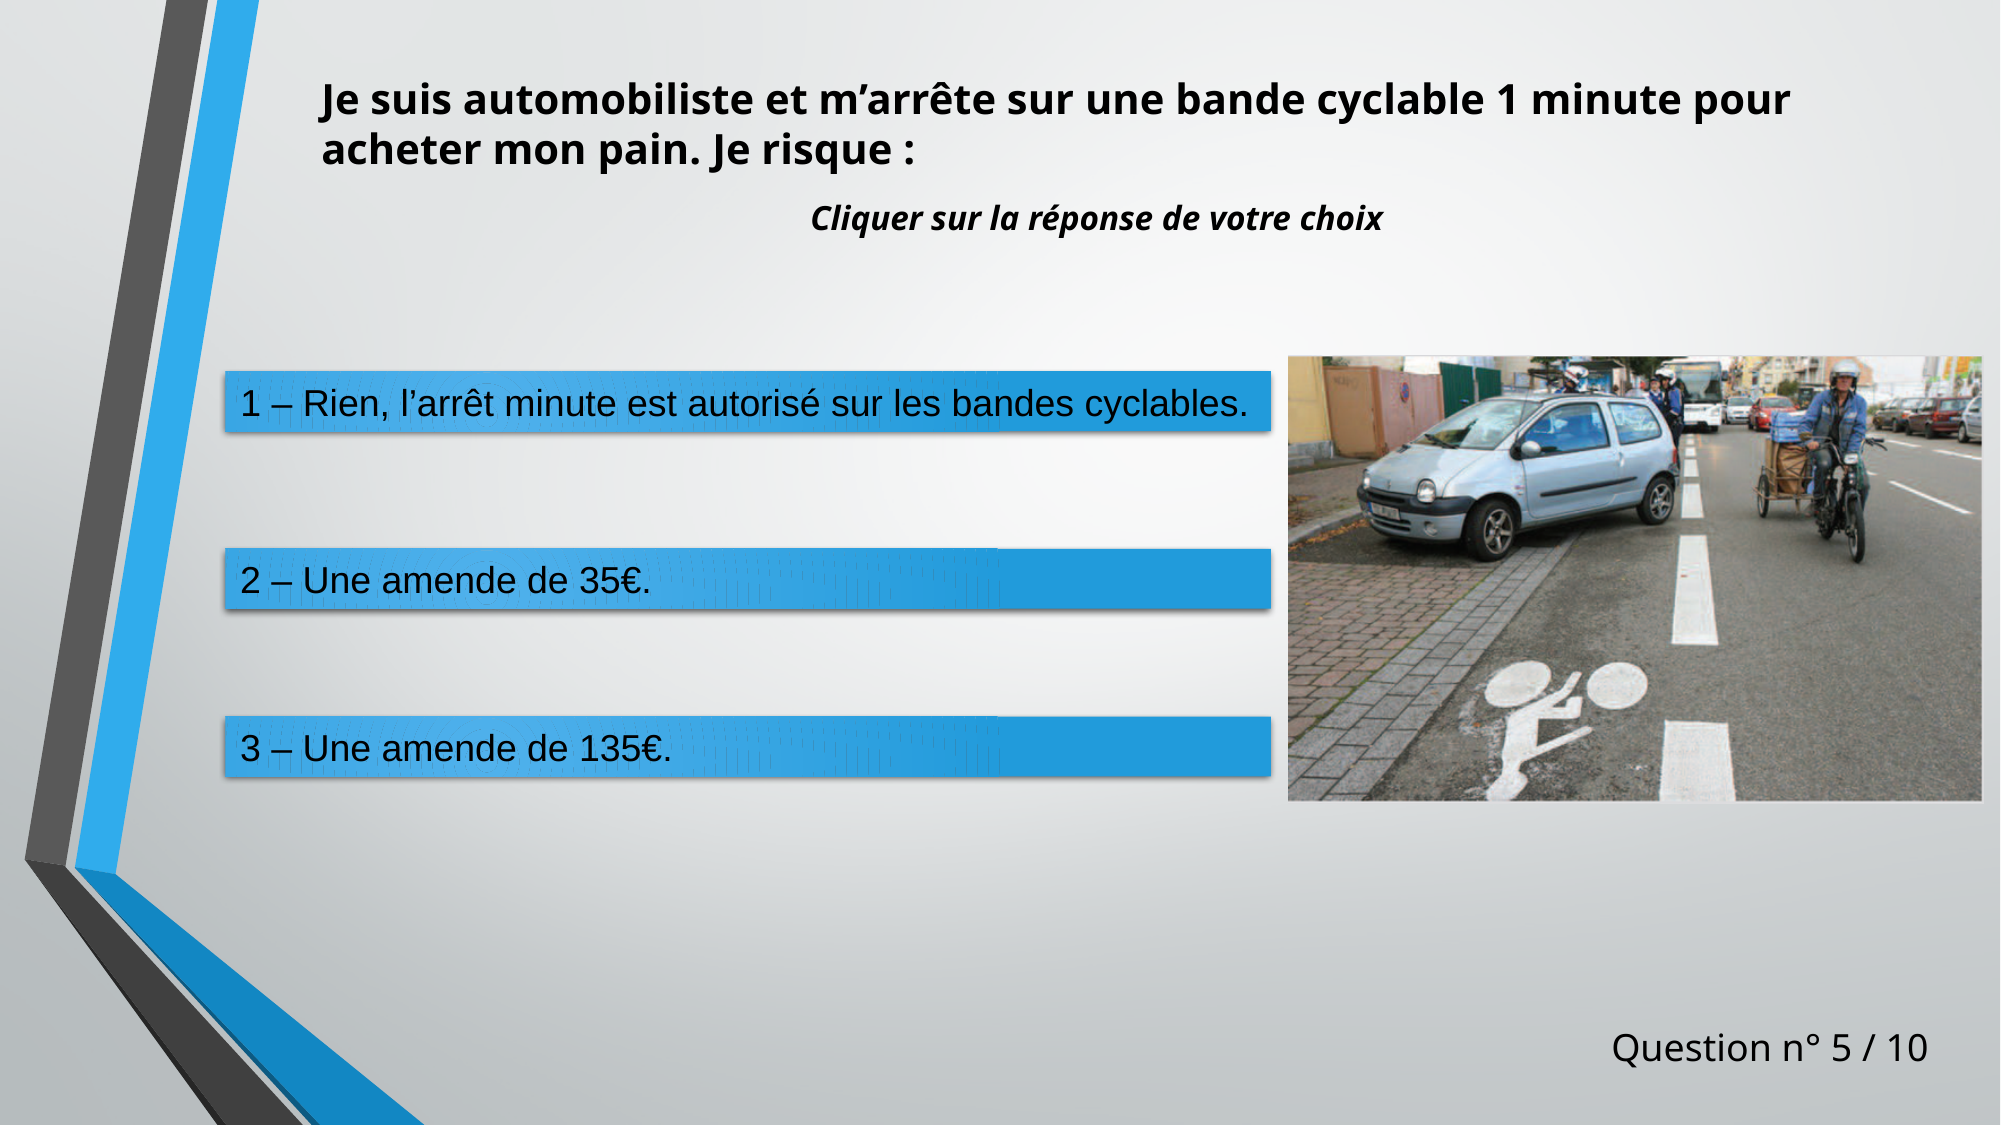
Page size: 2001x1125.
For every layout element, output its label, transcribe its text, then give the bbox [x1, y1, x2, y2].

text_box Question n° 5 / 10 [1596, 1016, 1944, 1076]
text_box Je suis automobiliste et m’arrête sur une bande cyclable 1 minute pour acheter mon pain. Je risque : [306, 65, 1923, 181]
picture [1288, 354, 1984, 804]
text_box 1 – Rien, l’arrêt minute est autorisé sur les bandes cyclables. [225, 371, 1271, 432]
text_box 3 – Une amende de 135€. [225, 716, 1271, 777]
text_box Cliquer sur la réponse de votre choix [795, 189, 1399, 245]
text_box 2 – Une amende de 35€. [225, 548, 1271, 609]
